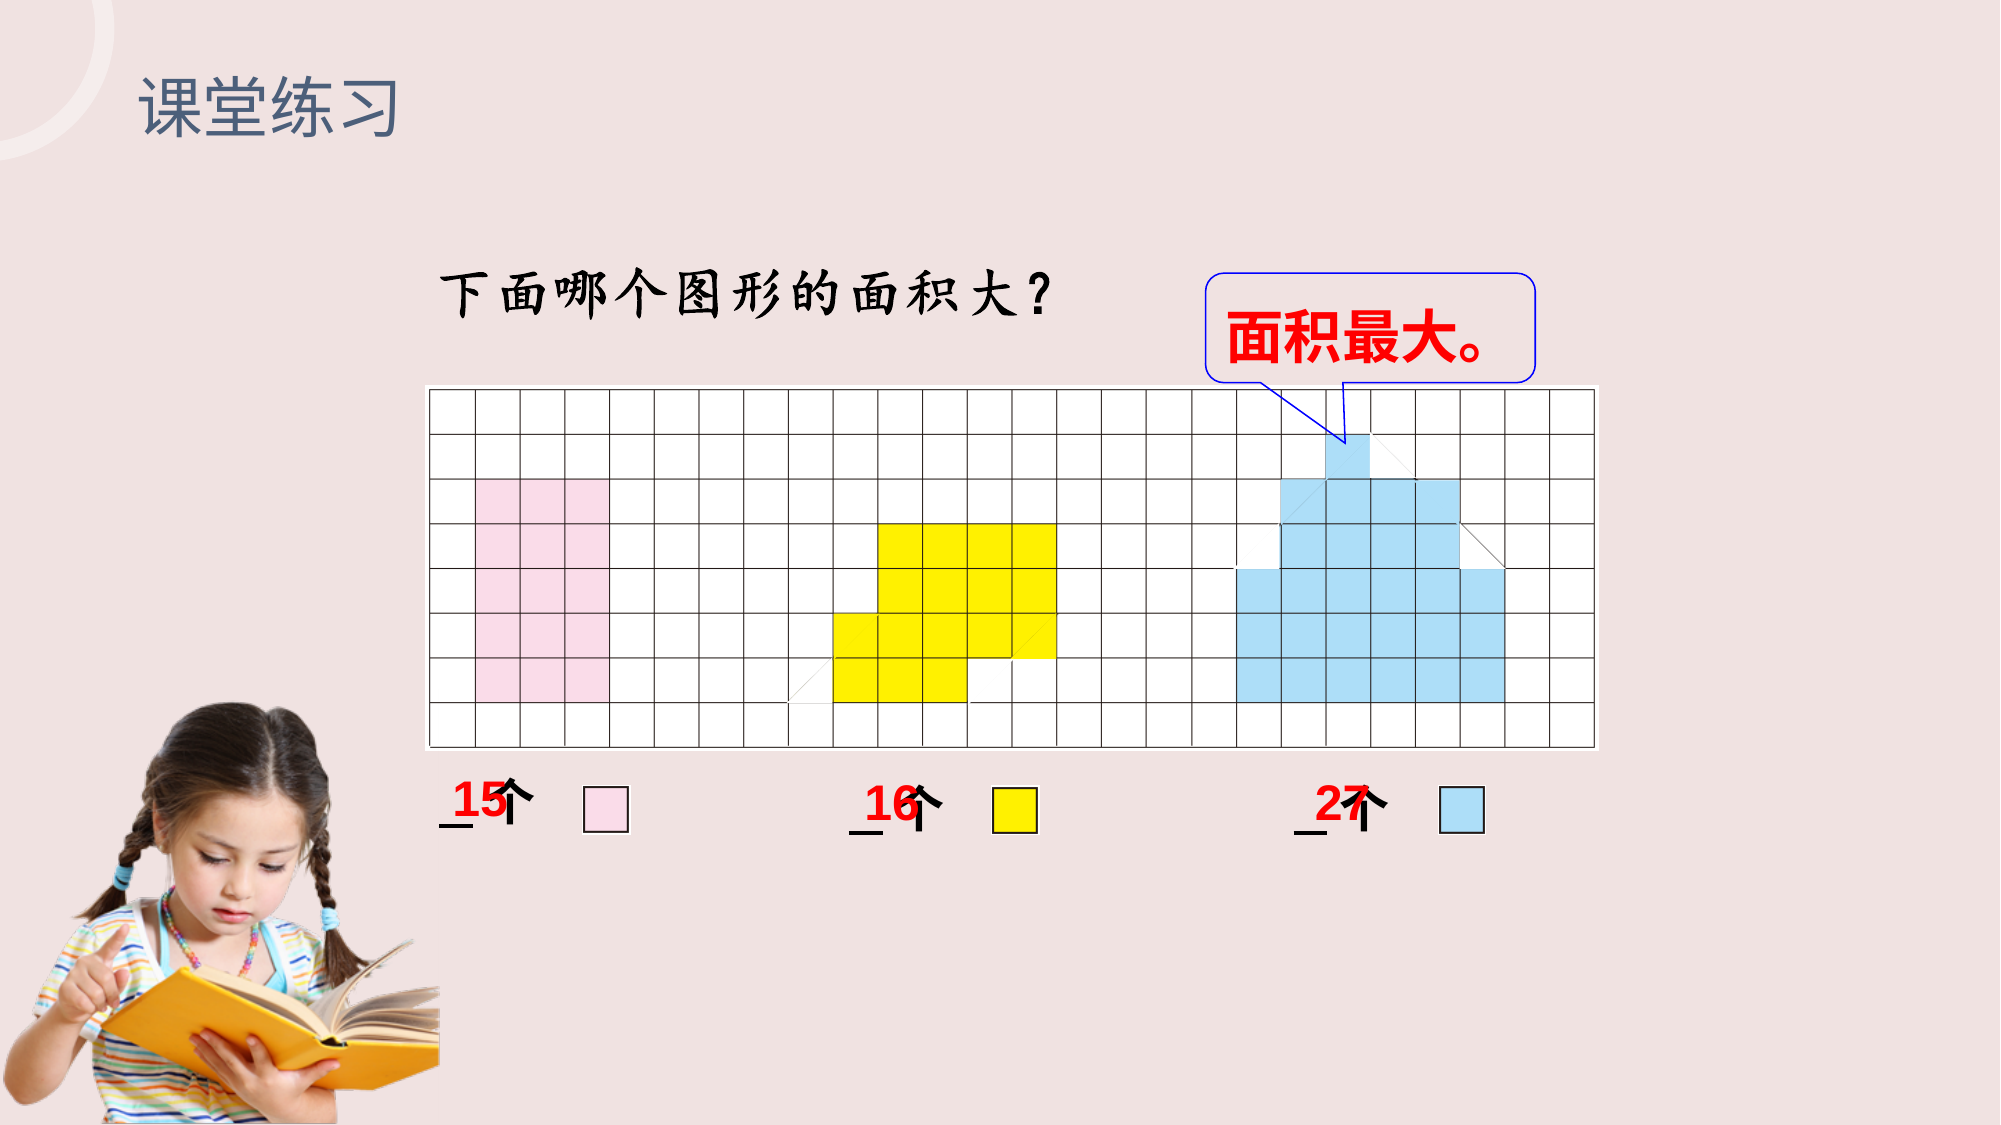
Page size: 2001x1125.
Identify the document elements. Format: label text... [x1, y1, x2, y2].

text_box [678, 269, 718, 319]
picture [991, 785, 1040, 835]
text_box [614, 267, 668, 319]
text_box [755, 268, 780, 319]
text_box 课堂练习 [121, 58, 765, 154]
text_box 个 [1278, 770, 1498, 845]
text_box [501, 271, 545, 315]
text_box [972, 268, 1018, 316]
text_box 个 [834, 770, 1031, 845]
text_box 个 [441, 762, 550, 838]
text_box 15 [441, 758, 523, 834]
text_box 16 [849, 763, 946, 839]
picture [0, 385, 1599, 1125]
text_box [906, 269, 956, 316]
text_box 27 [1299, 763, 1386, 839]
text_box [1034, 306, 1042, 314]
text_box [554, 270, 607, 320]
picture [1438, 785, 1486, 835]
text_box [1029, 271, 1050, 303]
picture [582, 785, 631, 835]
text_box [439, 272, 488, 319]
text_box [732, 272, 762, 312]
text_box 面积最大。 [1205, 273, 1536, 385]
text_box [792, 268, 838, 316]
text_box [853, 271, 897, 315]
text_box [944, 298, 958, 312]
